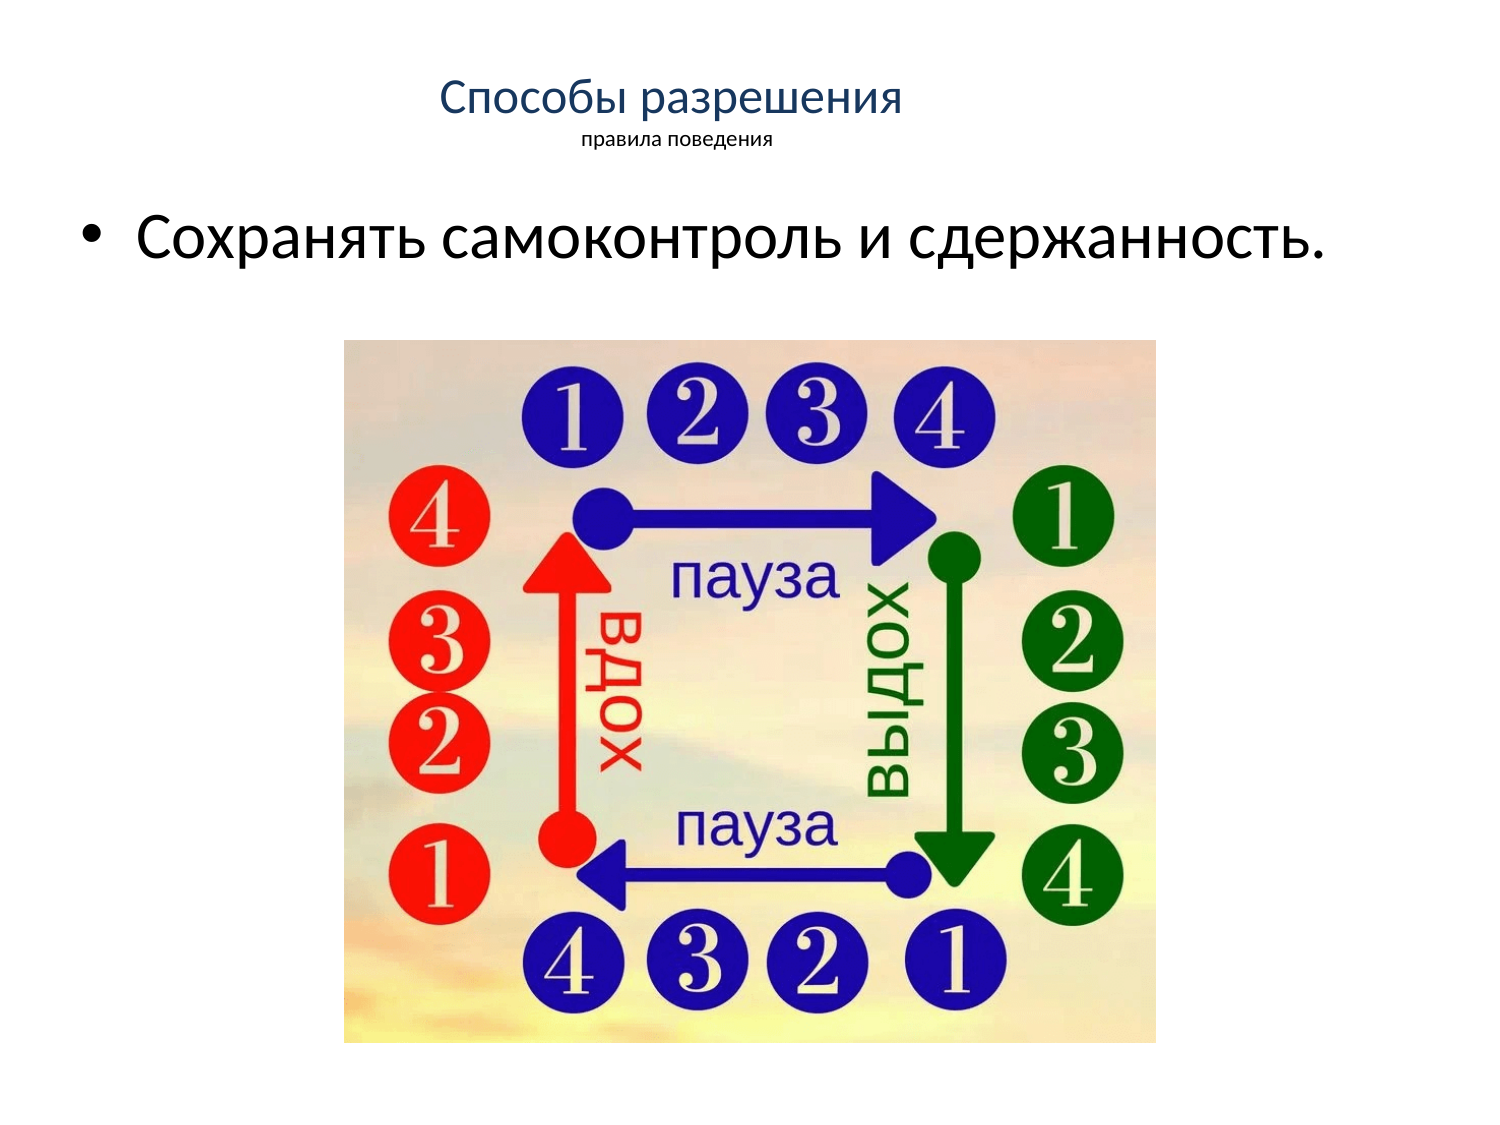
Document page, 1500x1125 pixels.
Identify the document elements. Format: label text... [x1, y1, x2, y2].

list Сохранять самоконтроль и сдержанность. [64, 184, 1471, 315]
title Способы разрешения правила поведения [64, 54, 1290, 159]
picture [343, 340, 1157, 1043]
